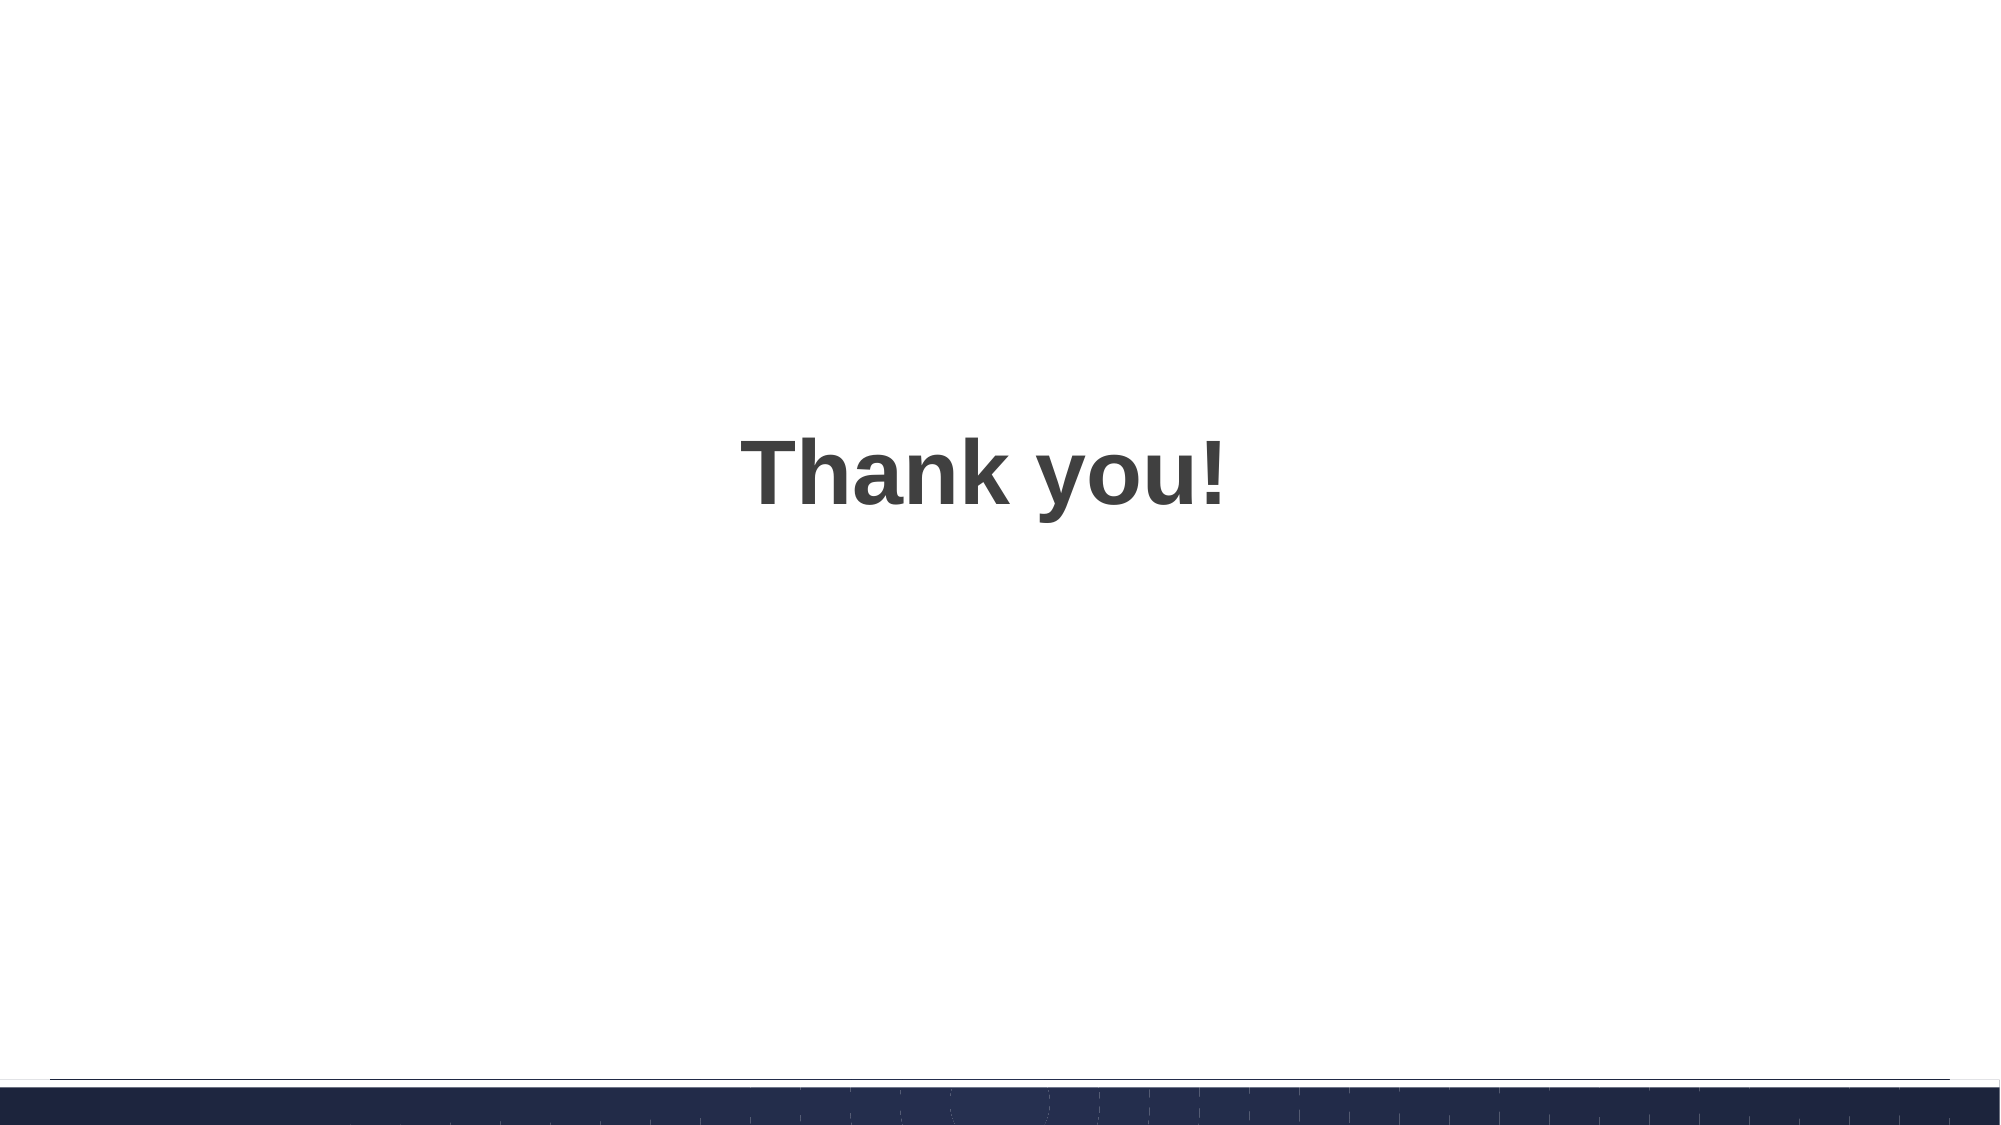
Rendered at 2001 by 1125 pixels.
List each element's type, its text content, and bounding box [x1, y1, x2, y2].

title Thank you! [312, 312, 1658, 533]
